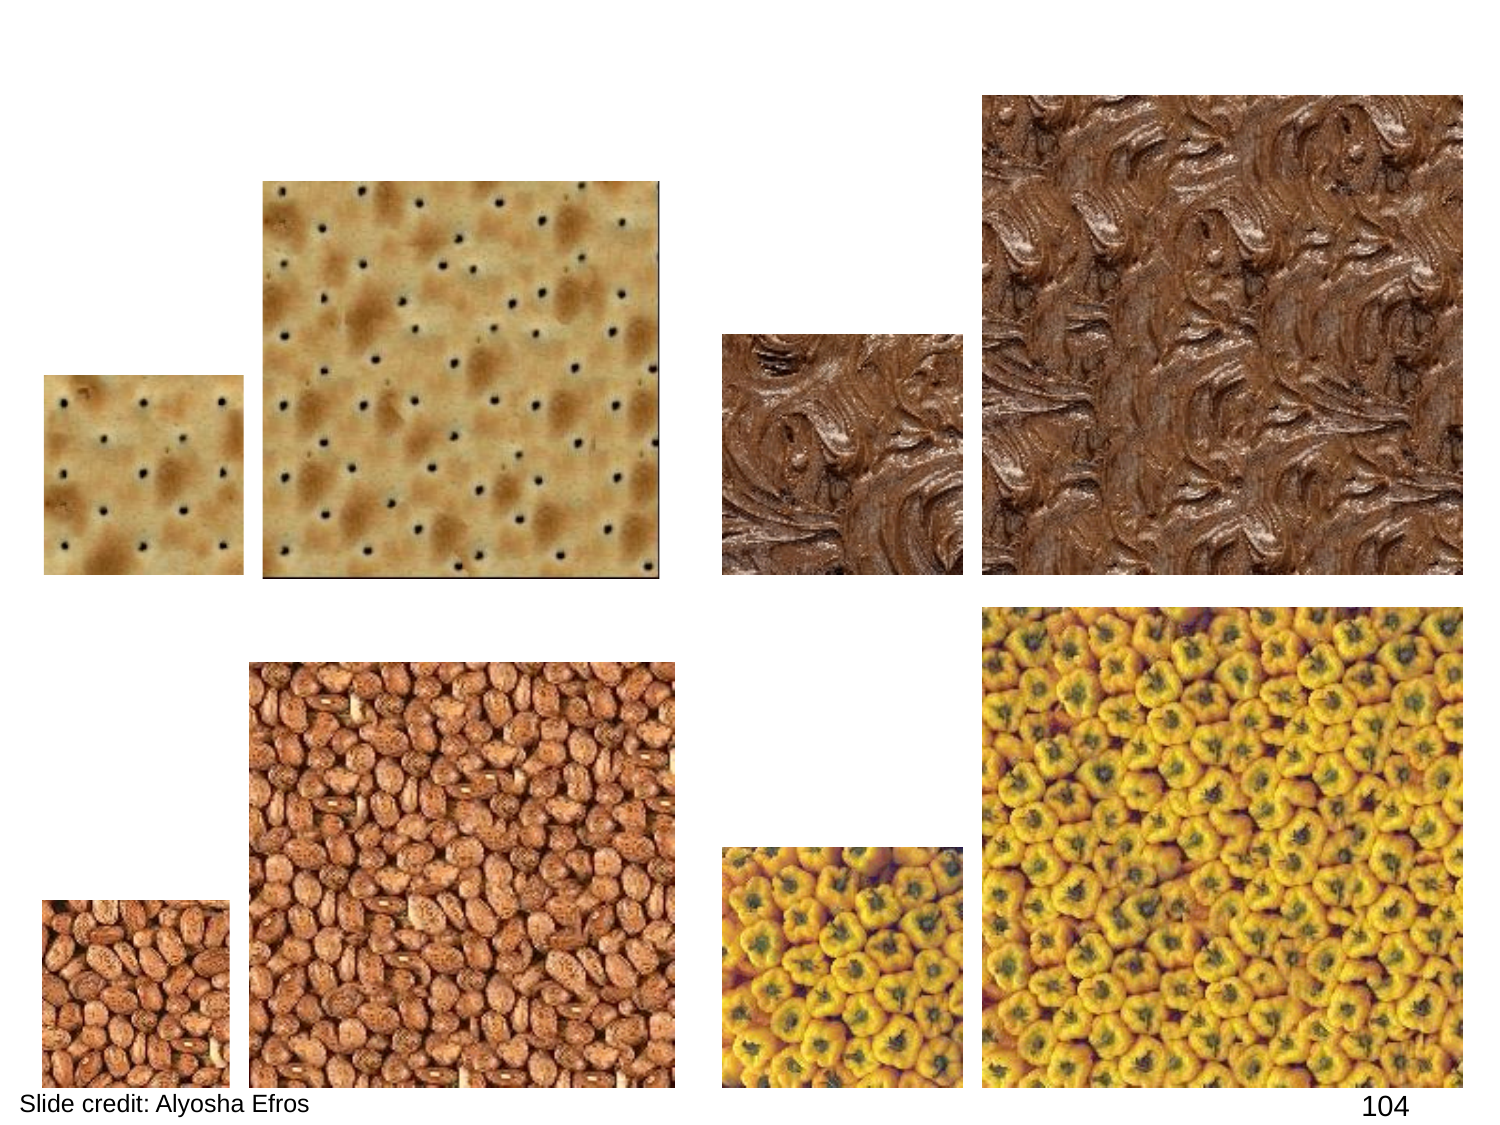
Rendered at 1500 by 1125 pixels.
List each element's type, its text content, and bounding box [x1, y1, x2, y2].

text_box Slide credit: Alyosha Efros [4, 1079, 326, 1125]
picture [41, 899, 230, 1088]
picture [982, 94, 1463, 576]
picture [43, 374, 244, 576]
picture [722, 334, 963, 576]
picture [262, 180, 660, 579]
picture [249, 662, 676, 1088]
picture [982, 607, 1463, 1088]
slide_number 104 [1074, 1097, 1426, 1125]
picture [722, 847, 963, 1088]
